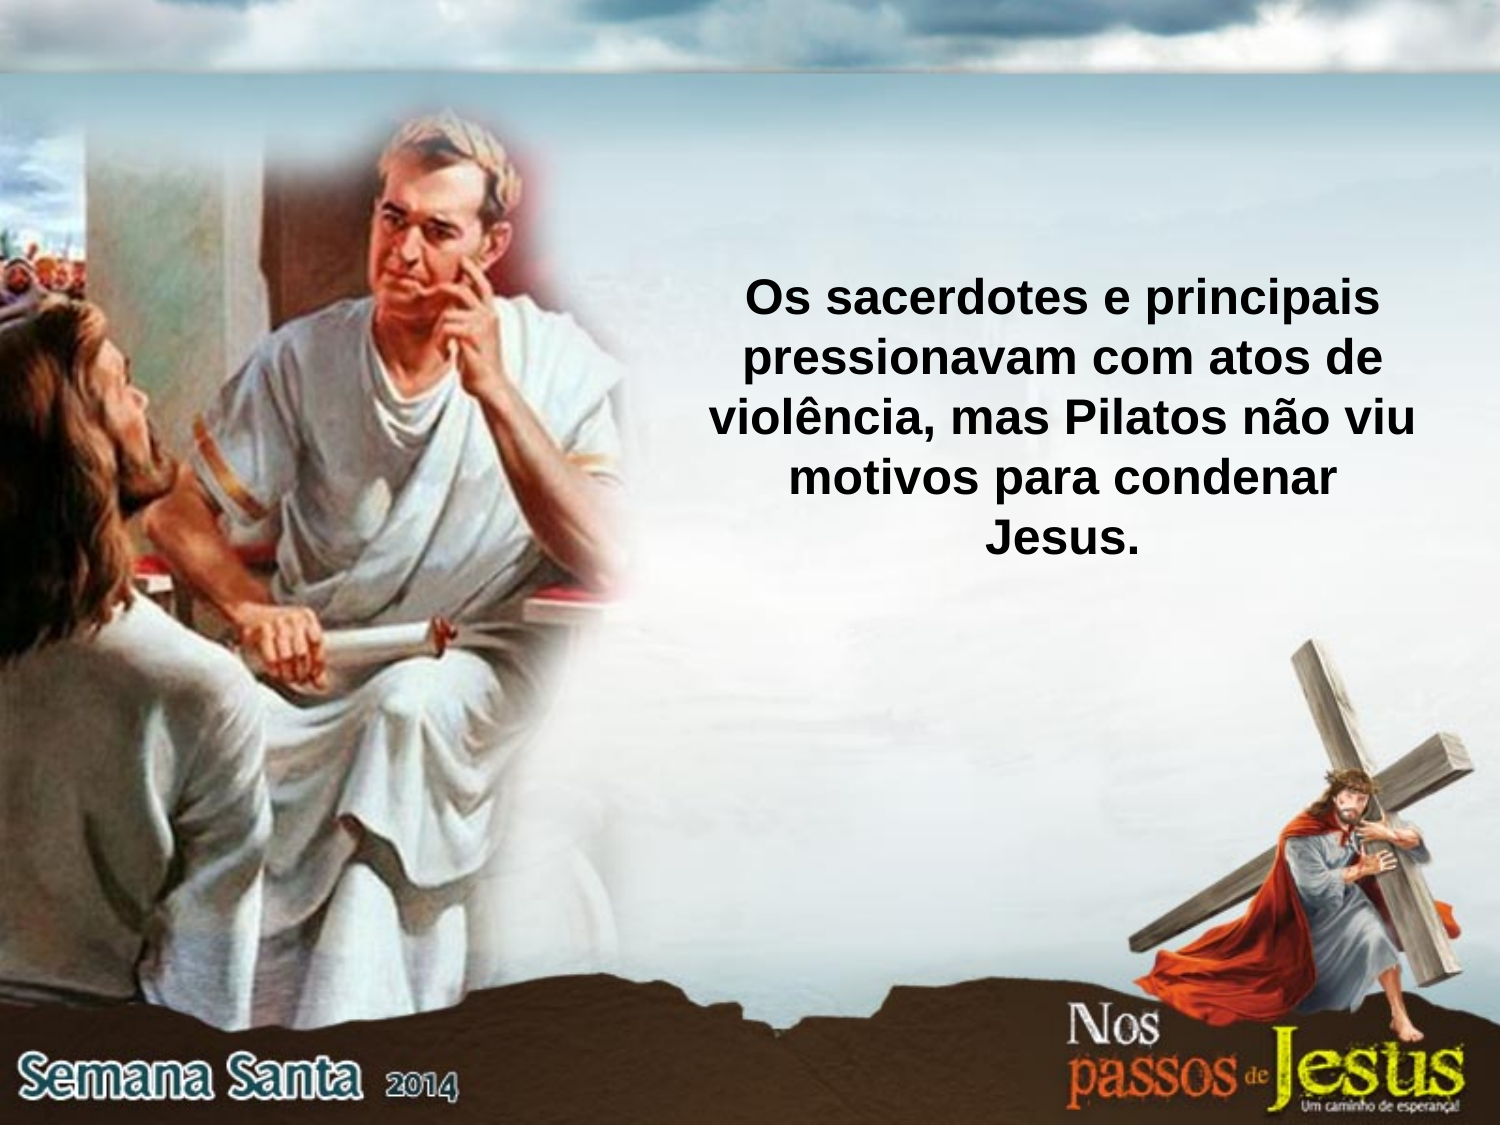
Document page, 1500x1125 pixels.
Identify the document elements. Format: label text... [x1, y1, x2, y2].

text_box Os sacerdotes e principais pressionavam com atos de violência, mas Pilatos não viu motivos para condenar Jesus. [690, 257, 1436, 572]
picture [0, 0, 1500, 1125]
